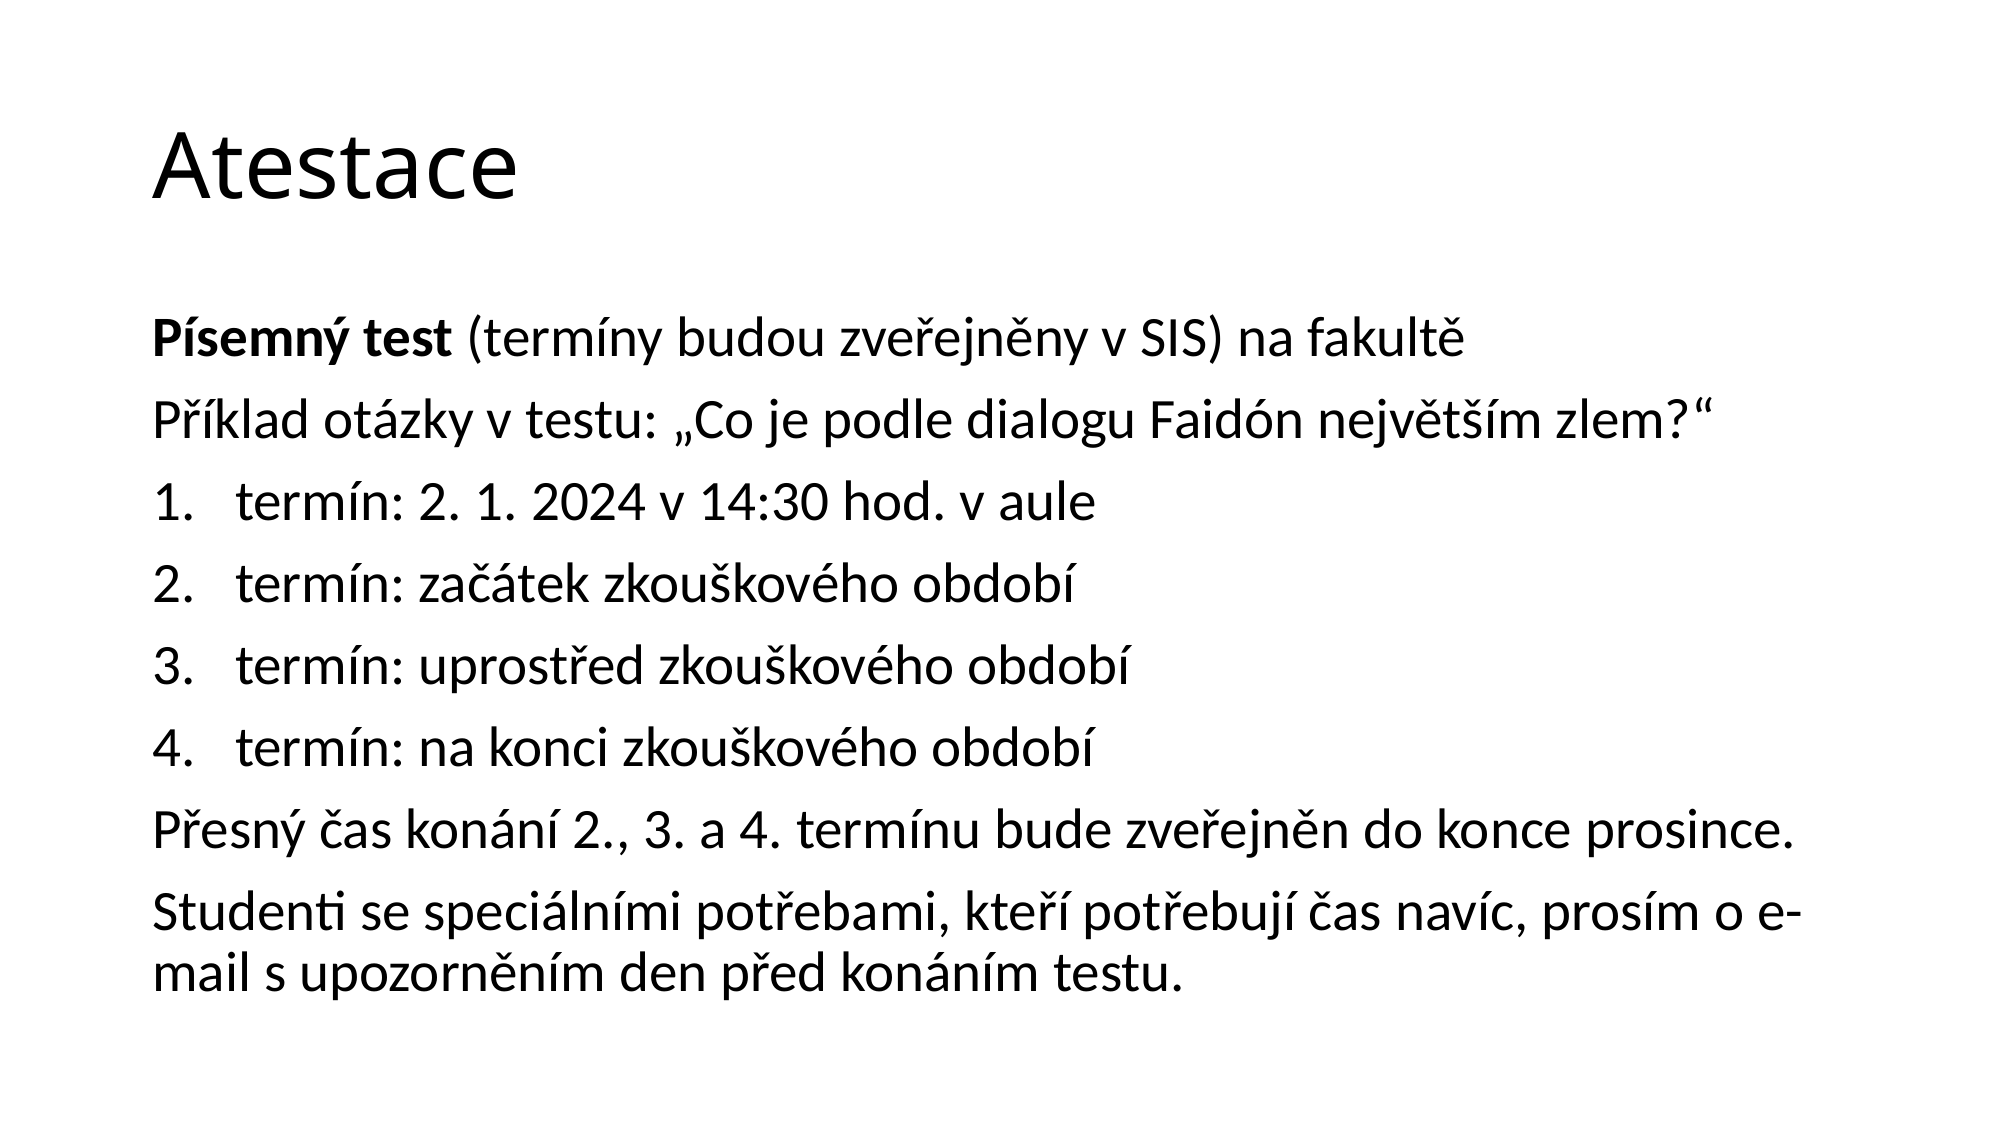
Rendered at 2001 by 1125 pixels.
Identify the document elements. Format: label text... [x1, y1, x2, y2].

list Písemný test (termíny budou zveřejněny v SIS) na fakultě Příklad otázky v testu: „Co je podle dialogu Faidón největším zlem?“ termín: 2. 1. 2024 v 14:30 hod. v aule termín: začátek zkouškového období termín: uprostřed zkouškového období termín: na konci zkouškového období Přesný čas konání 2., 3. a 4. termínu bude zveřejněn do konce prosince. Studenti se speciálními potřebami, kteří potřebují čas navíc, prosím o e-mail s upozorněním den před konáním testu. [137, 299, 1863, 1014]
title Atestace [137, 59, 1863, 278]
